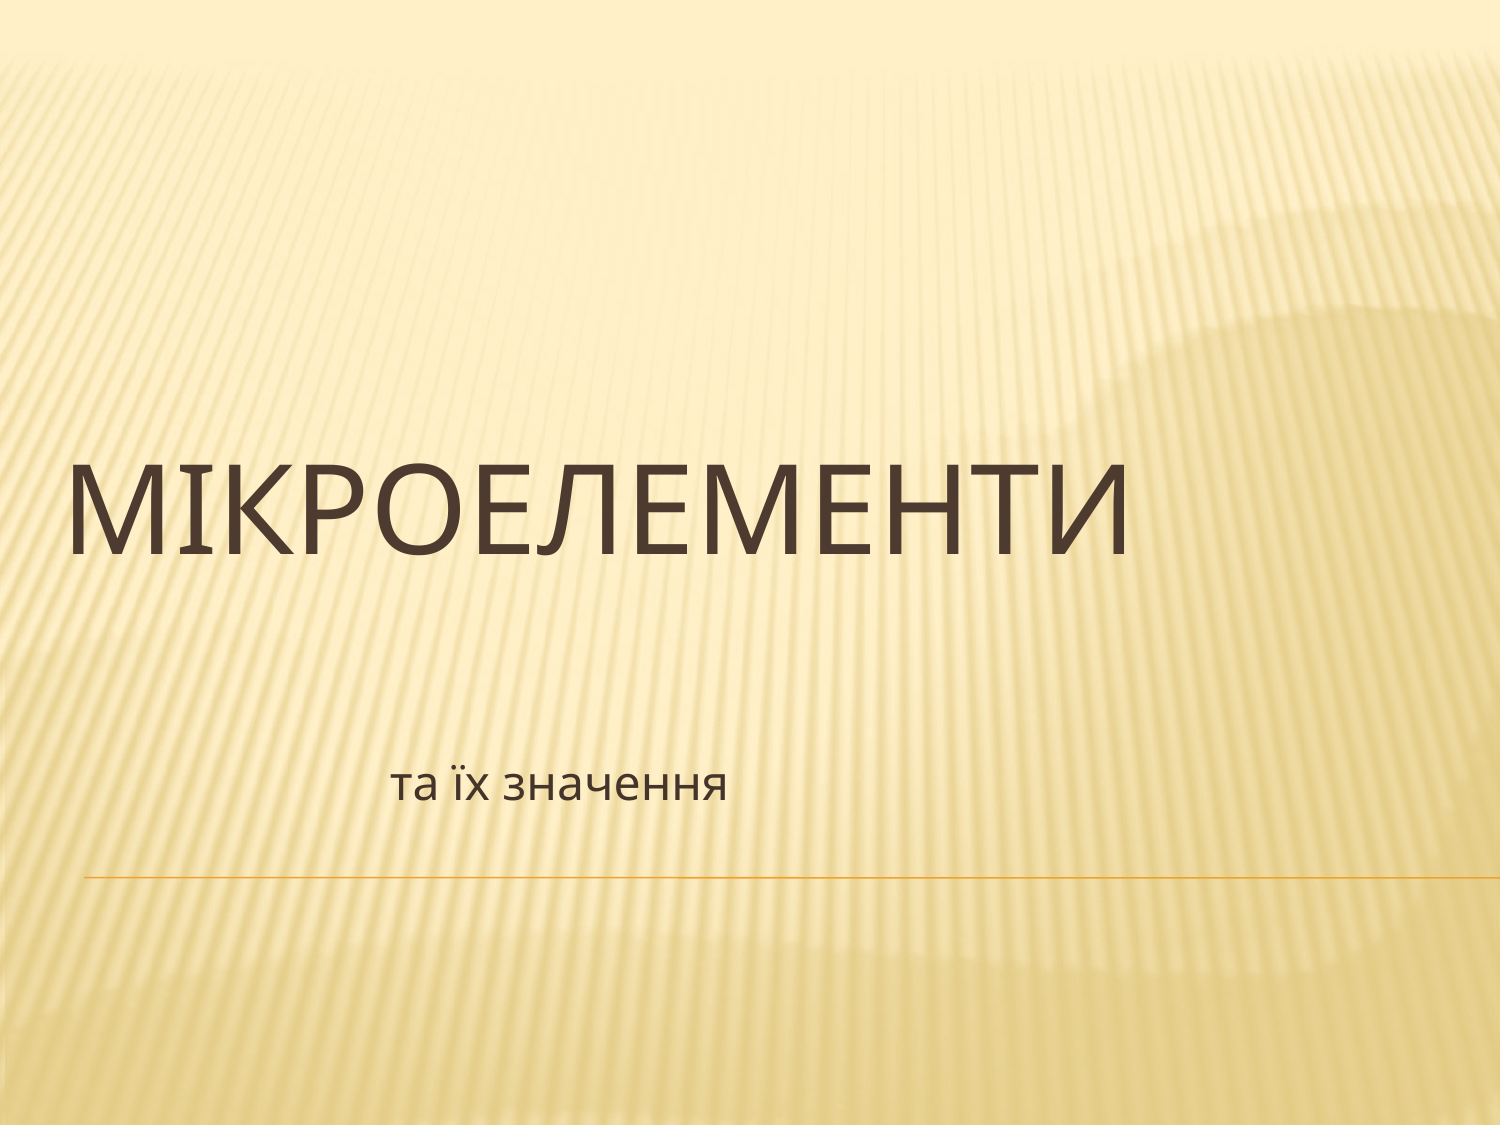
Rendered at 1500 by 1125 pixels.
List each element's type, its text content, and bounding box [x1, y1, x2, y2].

subtitle та їх значення [375, 667, 1500, 818]
title Мікроелементи [46, 421, 1435, 623]
